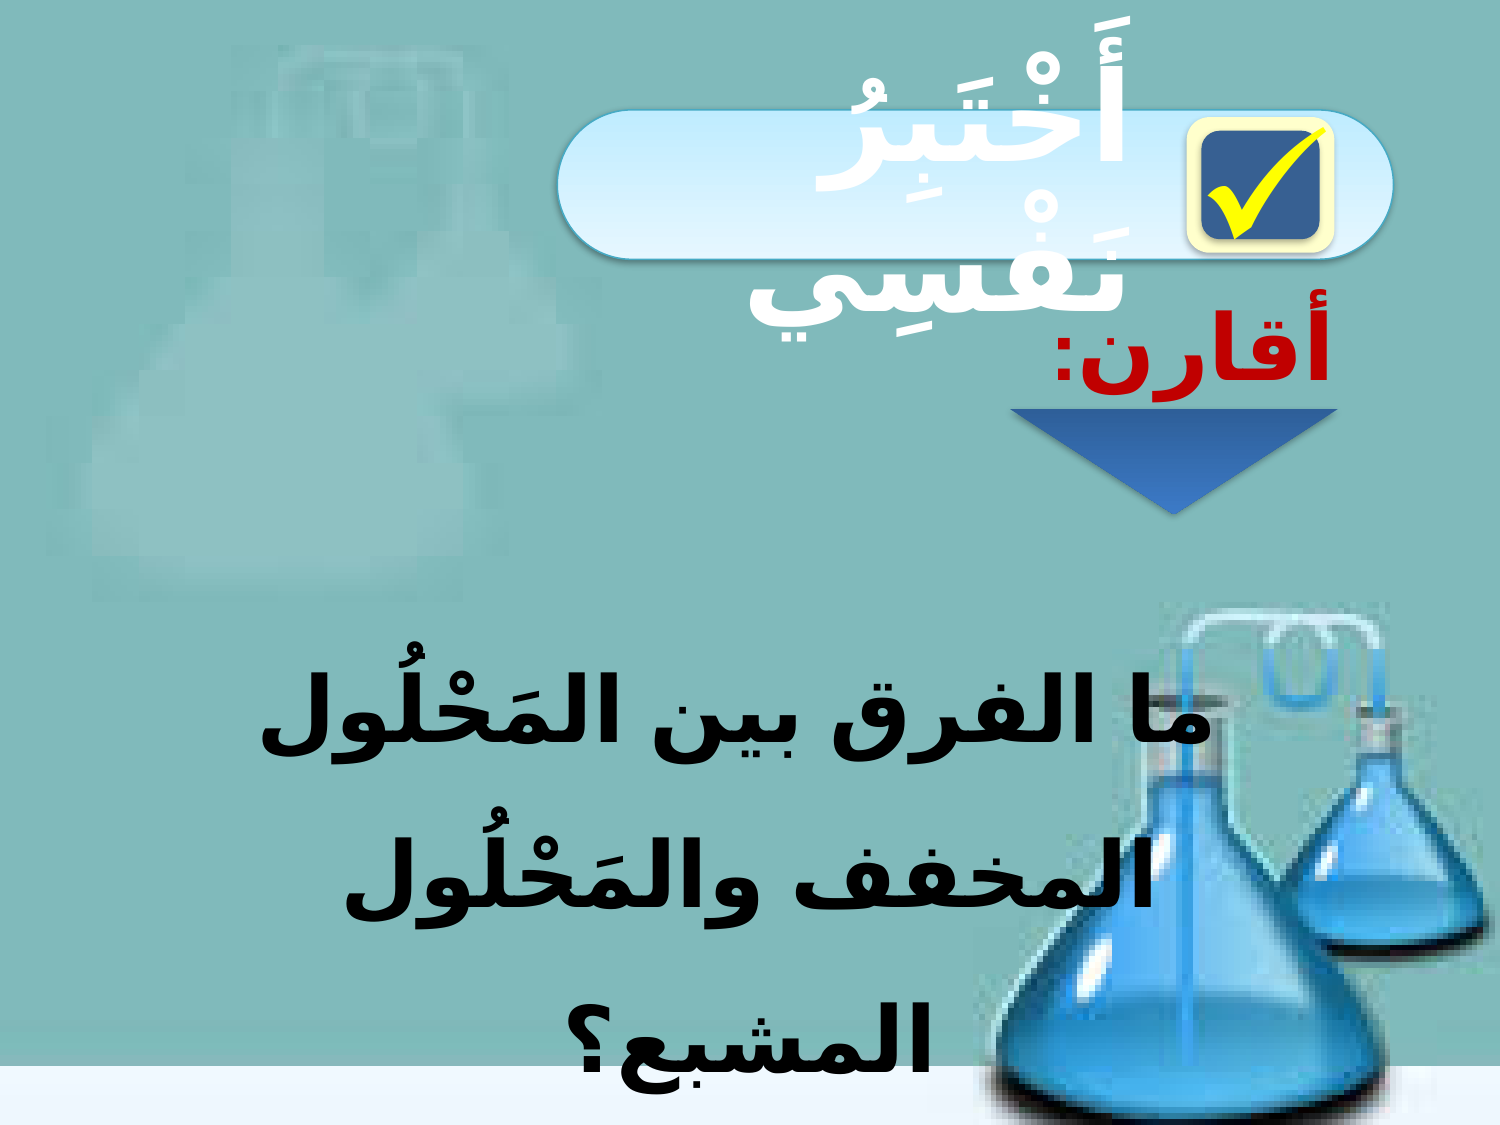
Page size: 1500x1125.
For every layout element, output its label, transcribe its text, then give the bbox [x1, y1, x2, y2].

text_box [556, 102, 1394, 270]
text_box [1009, 281, 1339, 515]
picture [0, 0, 1500, 1125]
text_box ما الفرق بين المَحْلُول المخفف والمَحْلُول المشبع؟ [222, 588, 1278, 1098]
